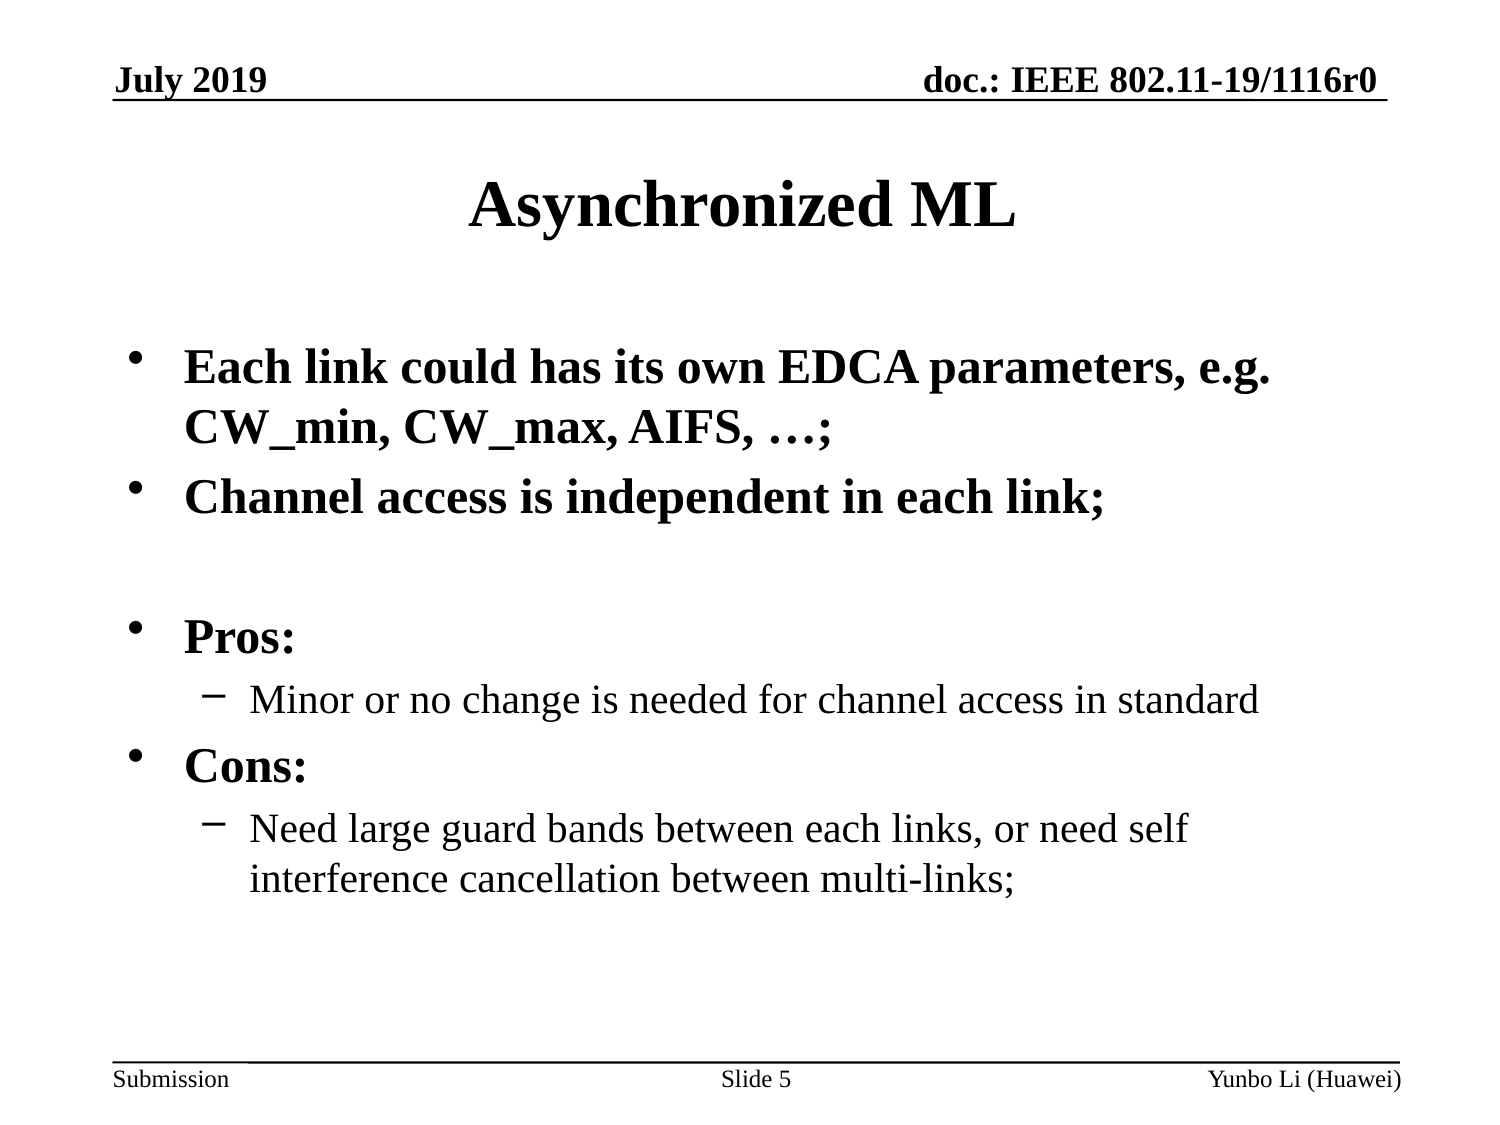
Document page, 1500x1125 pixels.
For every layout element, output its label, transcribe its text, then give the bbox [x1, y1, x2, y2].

footer Yunbo Li (Huawei) [1204, 1061, 1402, 1093]
title Asynchronized ML [112, 112, 1388, 288]
list Each link could has its own EDCA parameters, e.g. CW_min, CW_max, AIFS, …; Channel access is independent in each link; Pros: Minor or no change is needed for channel access in standard Cons: Need large guard bands between each links, or need self interference cancellation between multi-links; [112, 326, 1388, 1002]
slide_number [114, 54, 270, 101]
slide_number Slide 5 [712, 1061, 800, 1093]
